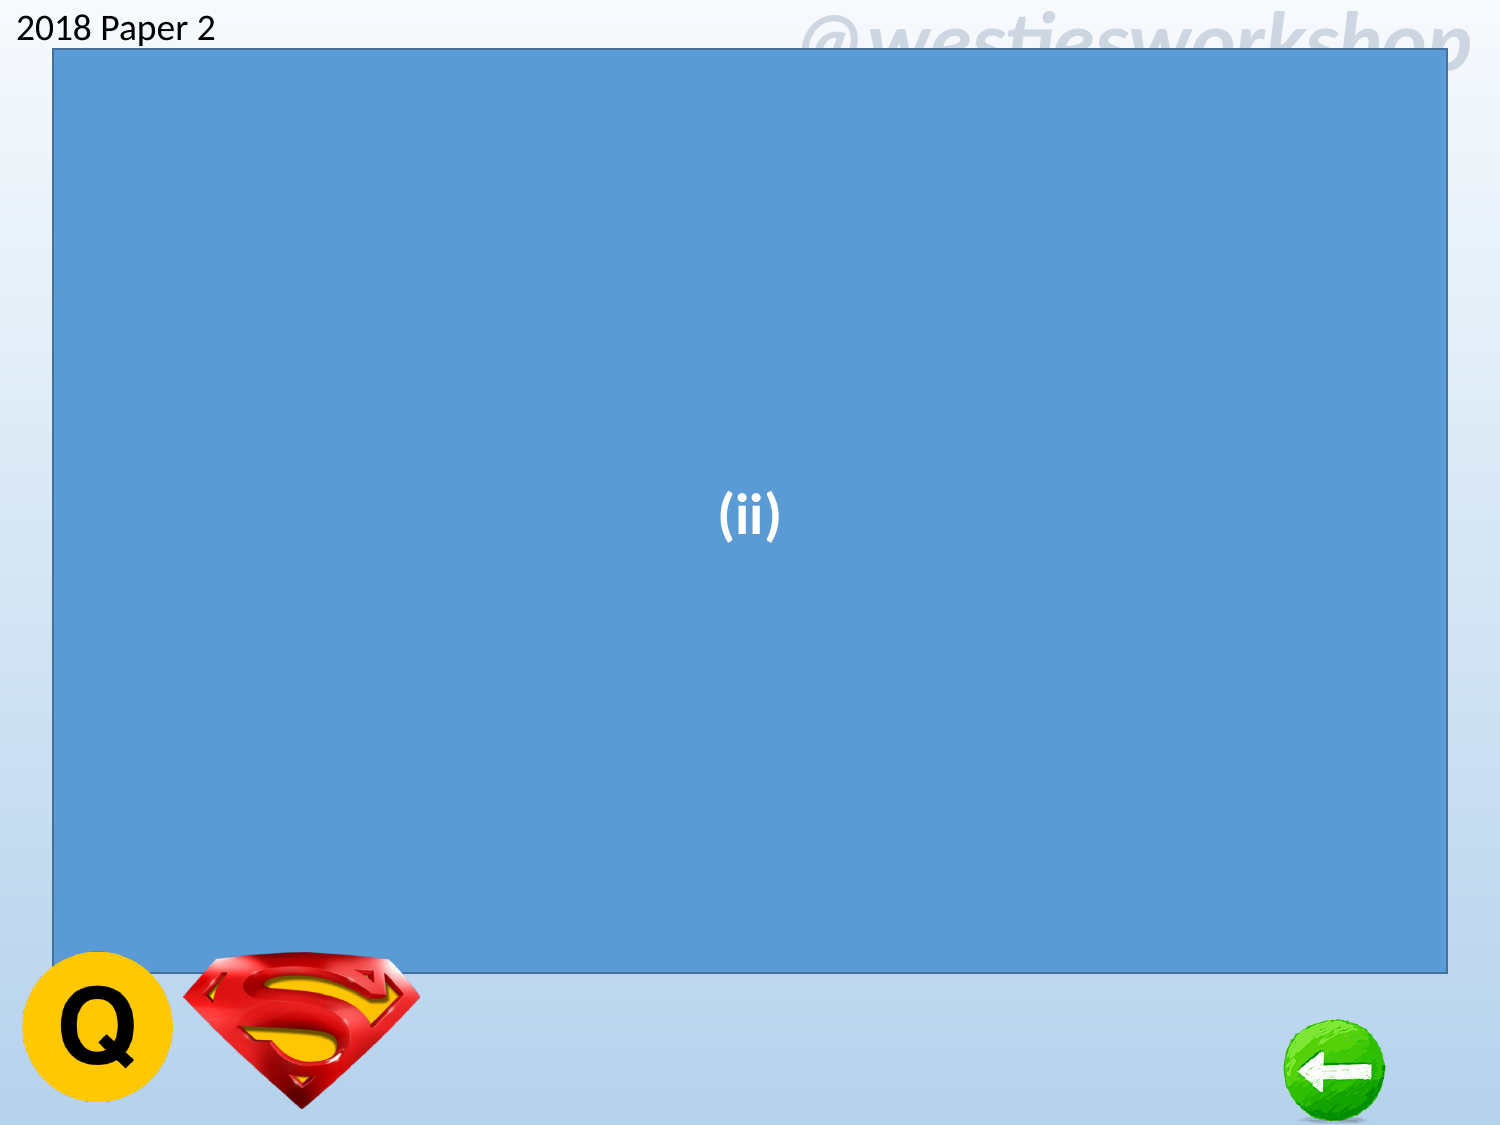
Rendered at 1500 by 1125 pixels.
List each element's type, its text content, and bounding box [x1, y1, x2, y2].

text_box 2018 Paper 2 [1, 0, 232, 56]
picture [0, 54, 1447, 1125]
text_box (ii) [232, 48, 1448, 974]
picture [1281, 1019, 1387, 1125]
